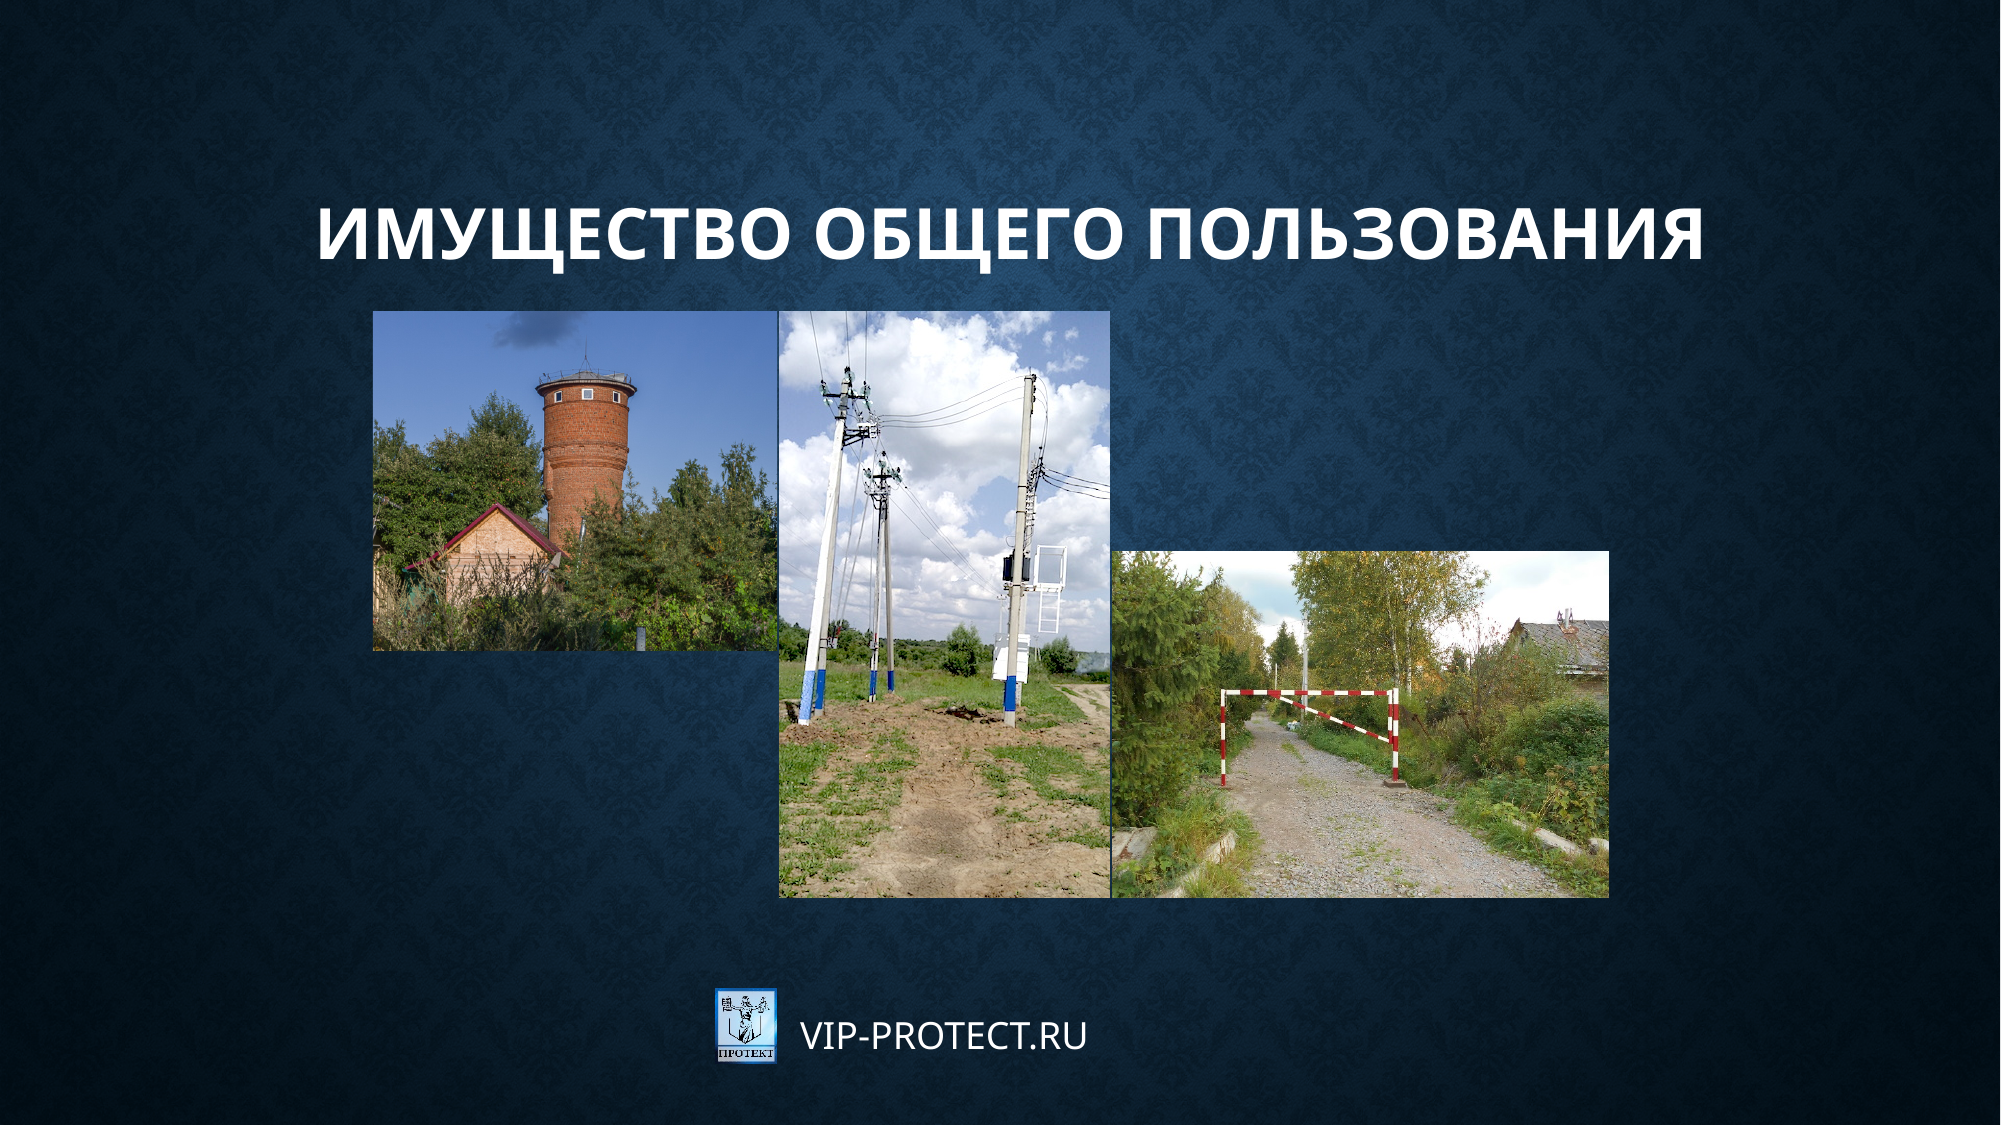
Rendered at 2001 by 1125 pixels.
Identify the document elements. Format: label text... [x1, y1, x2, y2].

title Имущество общего пользования [81, 59, 1942, 413]
text_box VIP-PROTECT.RU [779, 988, 1113, 1065]
picture [715, 987, 778, 1065]
picture [372, 281, 1610, 899]
